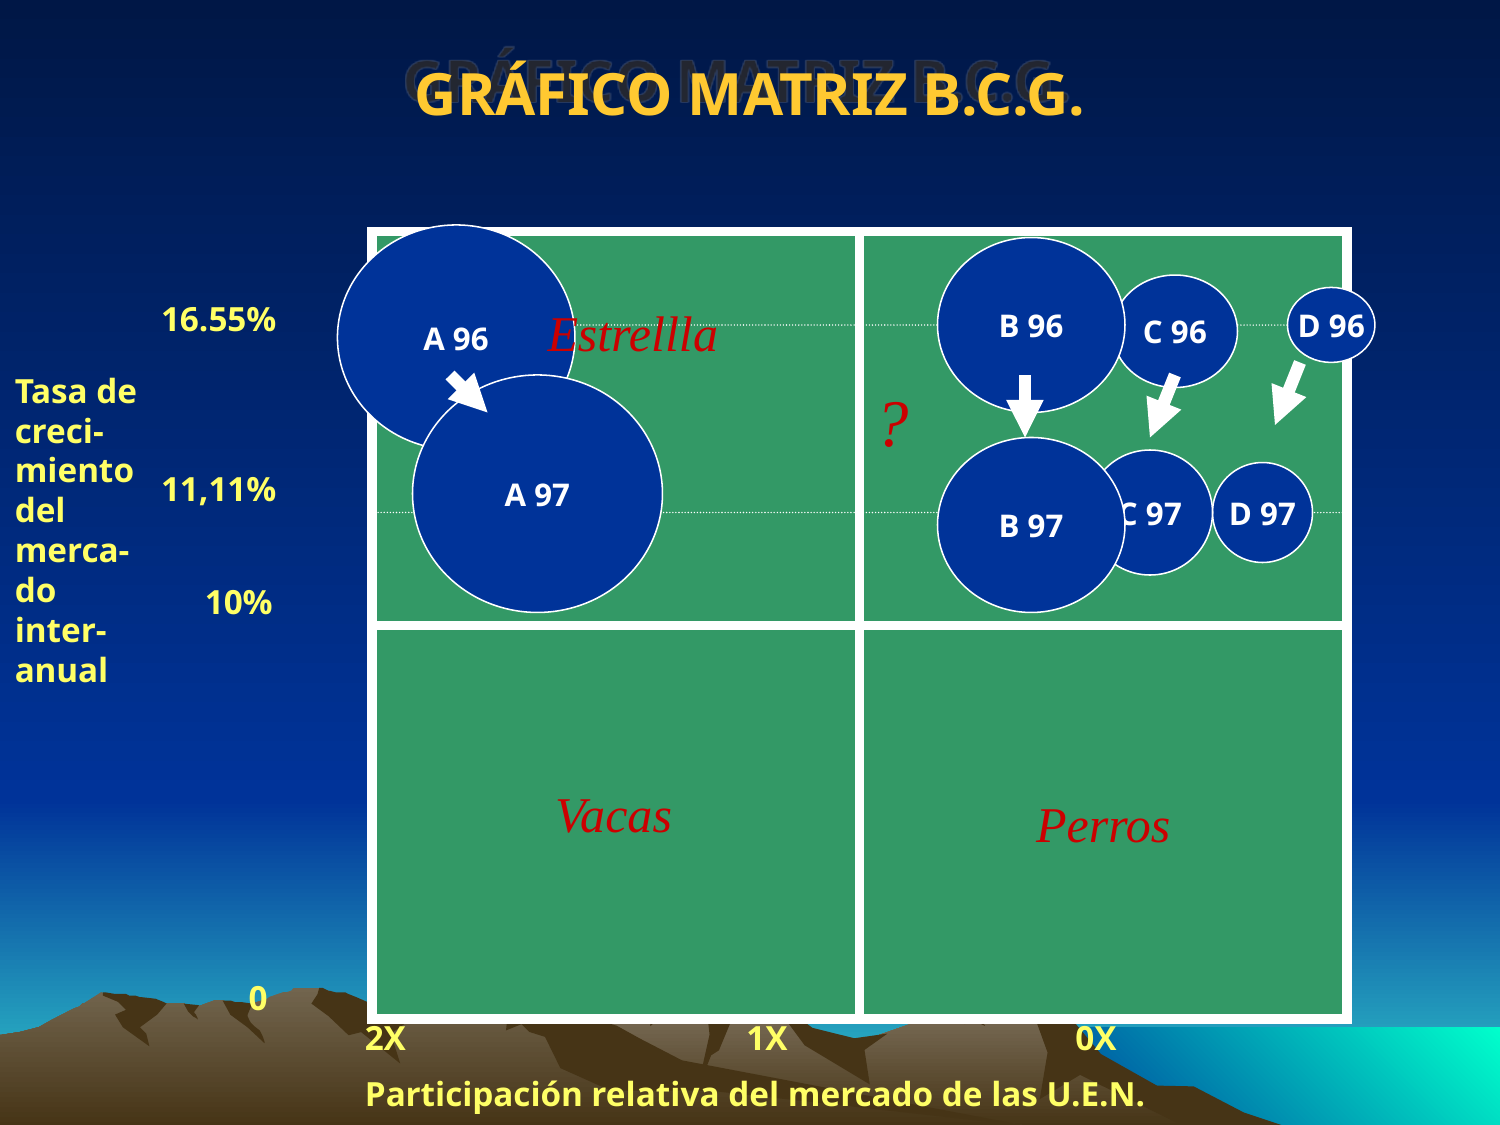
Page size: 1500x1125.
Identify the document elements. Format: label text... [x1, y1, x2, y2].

text_box A 96 [421, 224, 492, 230]
text_box Tasa de creci-miento del merca-do inter- anual [0, 362, 163, 697]
text_box D 96 [1351, 291, 1375, 359]
text_box 2X 1X 0X Participación relativa del mercado de las U.E.N. [350, 1009, 1500, 1121]
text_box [371, 231, 1348, 1020]
text_box GRÁFICO MATRIZ B.C.G. [0, 50, 1500, 135]
text_box 16.55% 11,11% 10% 0 [137, 234, 338, 1025]
text_box A 96 [337, 264, 366, 411]
